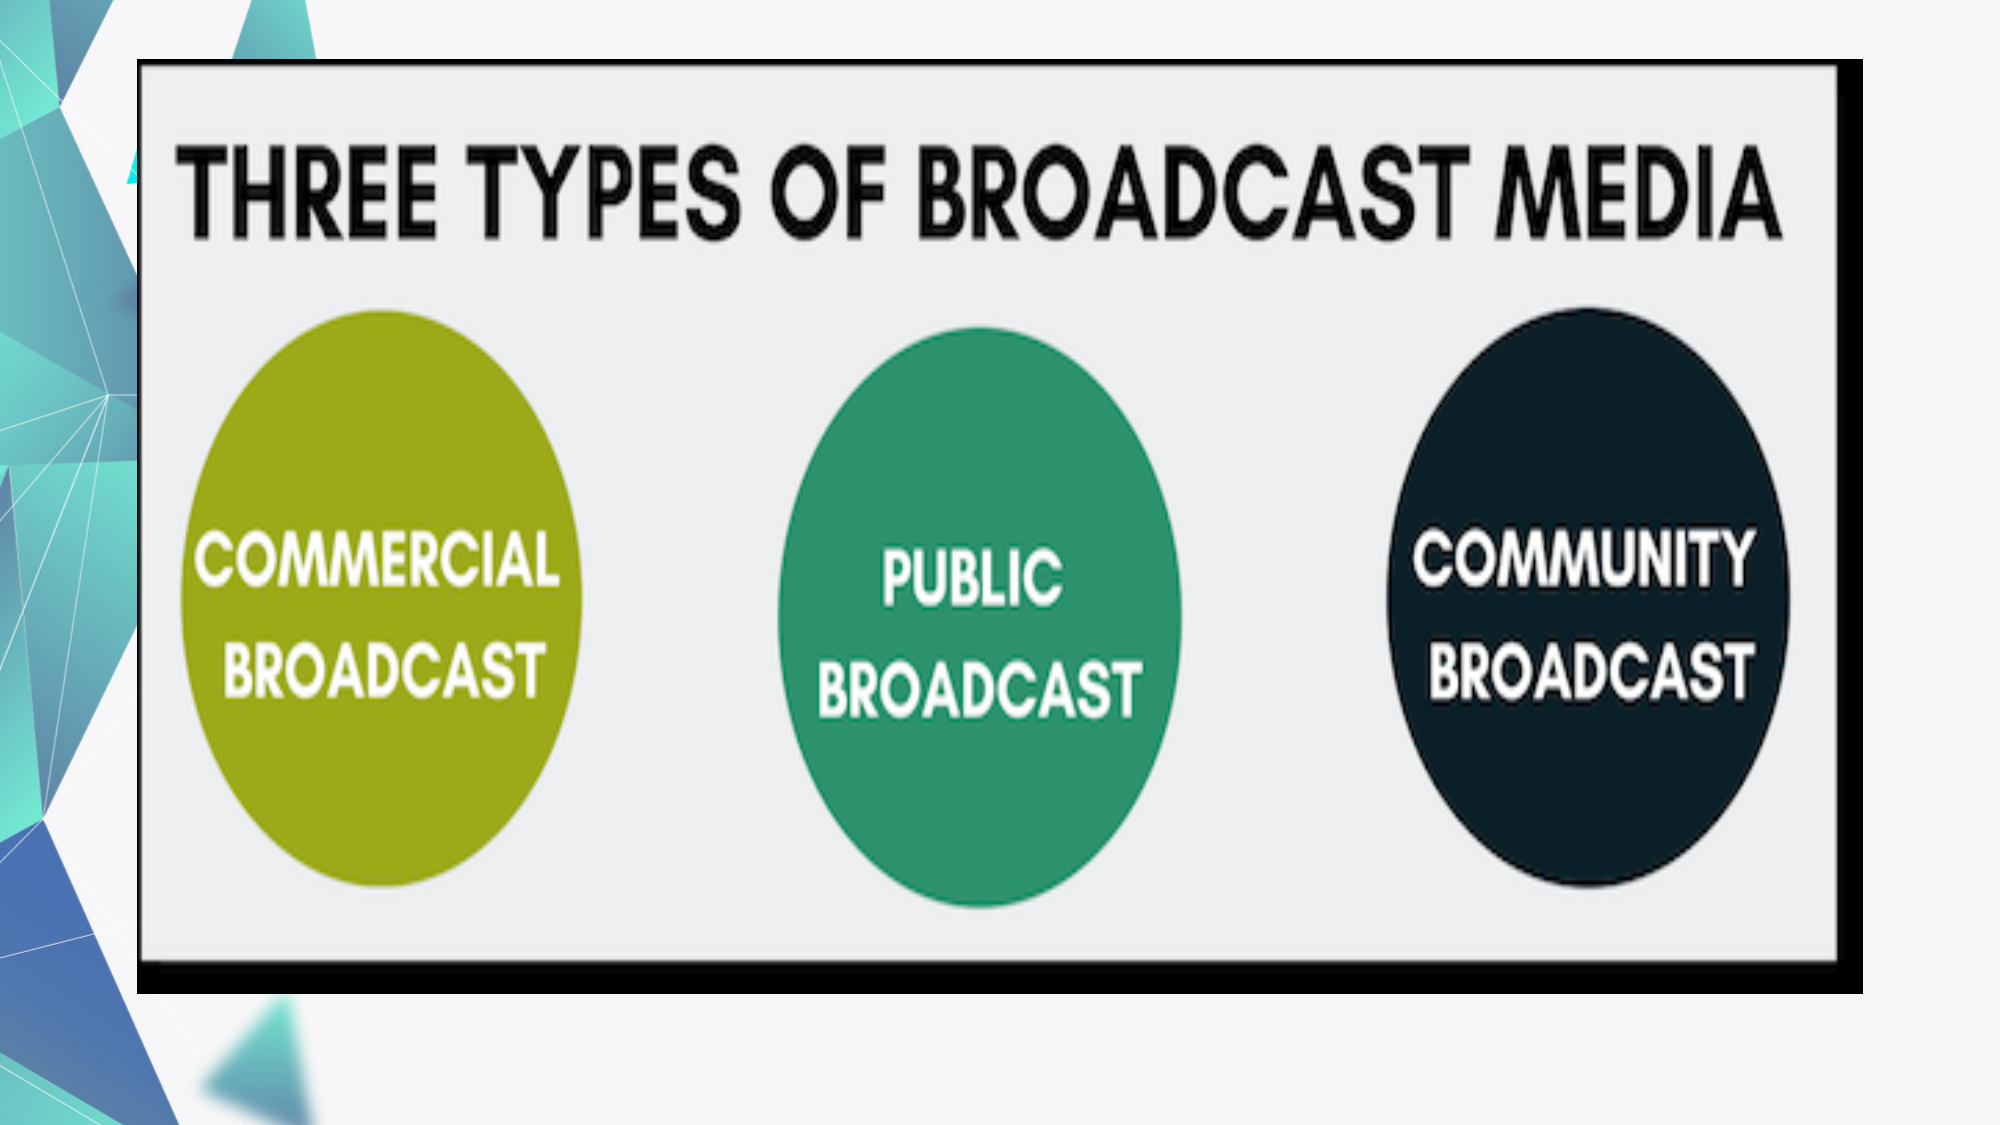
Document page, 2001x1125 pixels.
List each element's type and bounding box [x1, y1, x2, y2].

list [137, 59, 1863, 994]
picture [0, 0, 2000, 1125]
